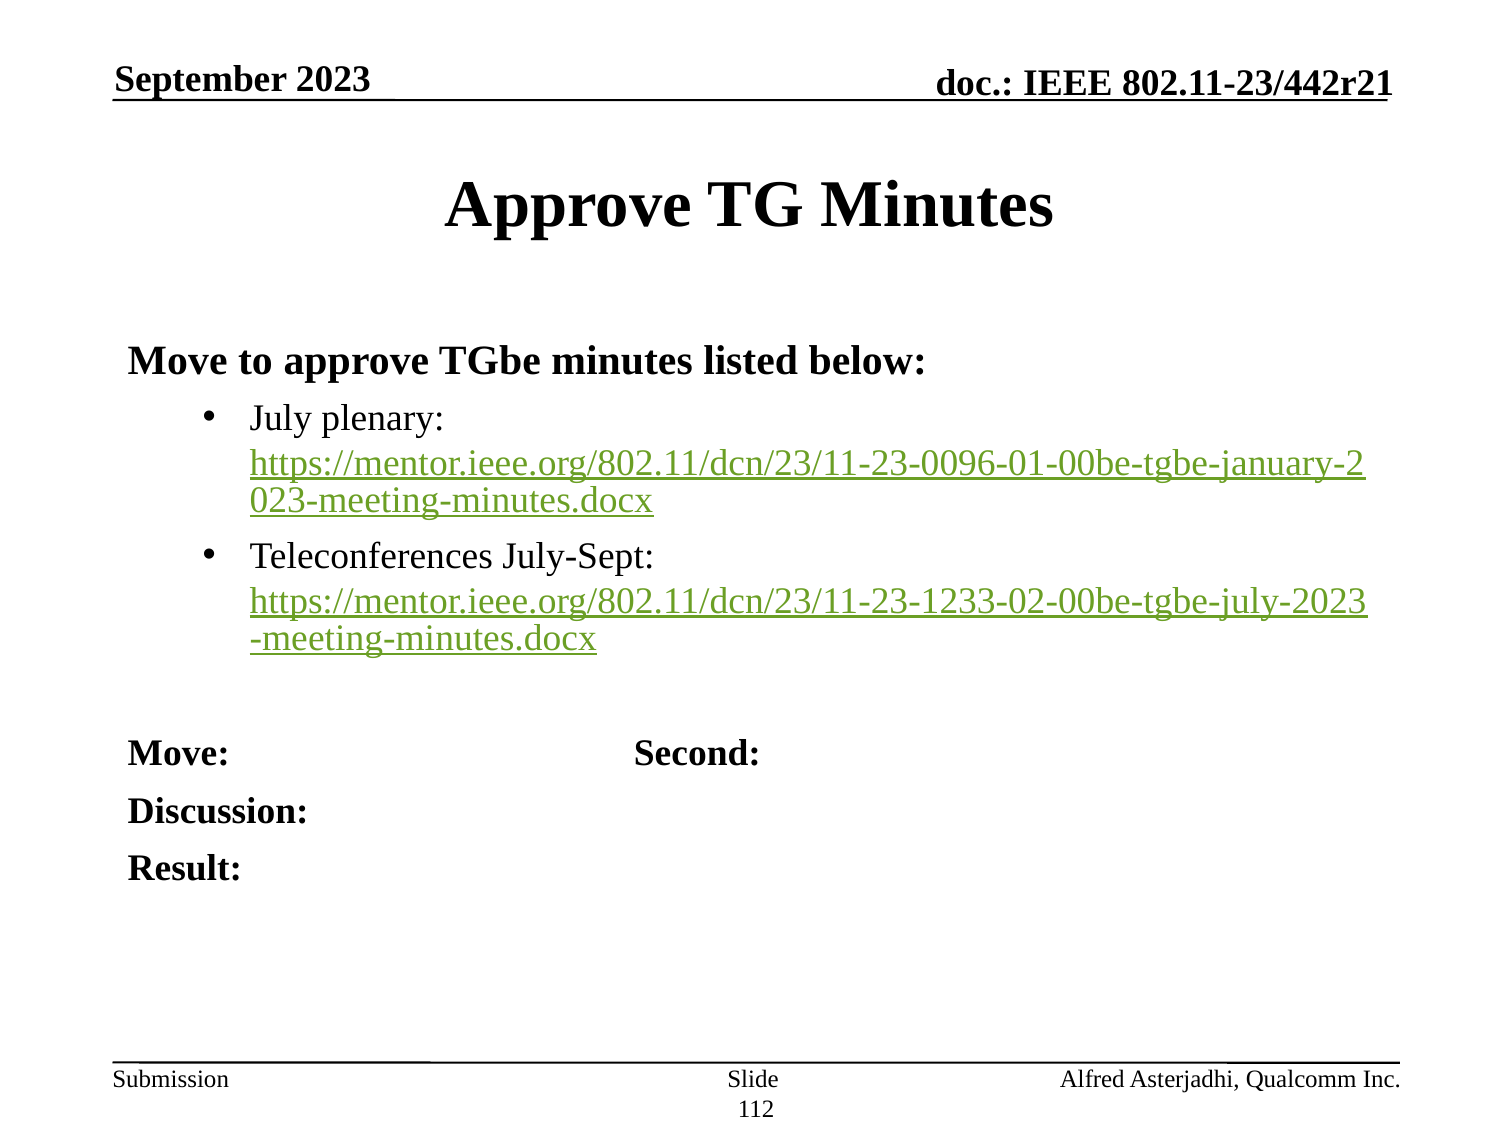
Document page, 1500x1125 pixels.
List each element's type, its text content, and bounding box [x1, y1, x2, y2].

slide_number Slide 112 [712, 1061, 800, 1123]
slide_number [114, 54, 423, 100]
footer Alfred Asterjadhi, Qualcomm Inc. [878, 1061, 1402, 1093]
title Approve TG Minutes [112, 112, 1388, 288]
list Move to approve TGbe minutes listed below: July plenary: https://mentor.ieee.org/802.11/dcn/23/11-23-0096-01-00be-tgbe-january-2023-meeting-minutes.docx Teleconferences July-Sept: https://mentor.ieee.org/802.11/dcn/23/11-23-1233-02-00be-tgbe-july-2023-meeting-minutes.docx Move: Second: Discussion: Result: [112, 324, 1388, 1051]
